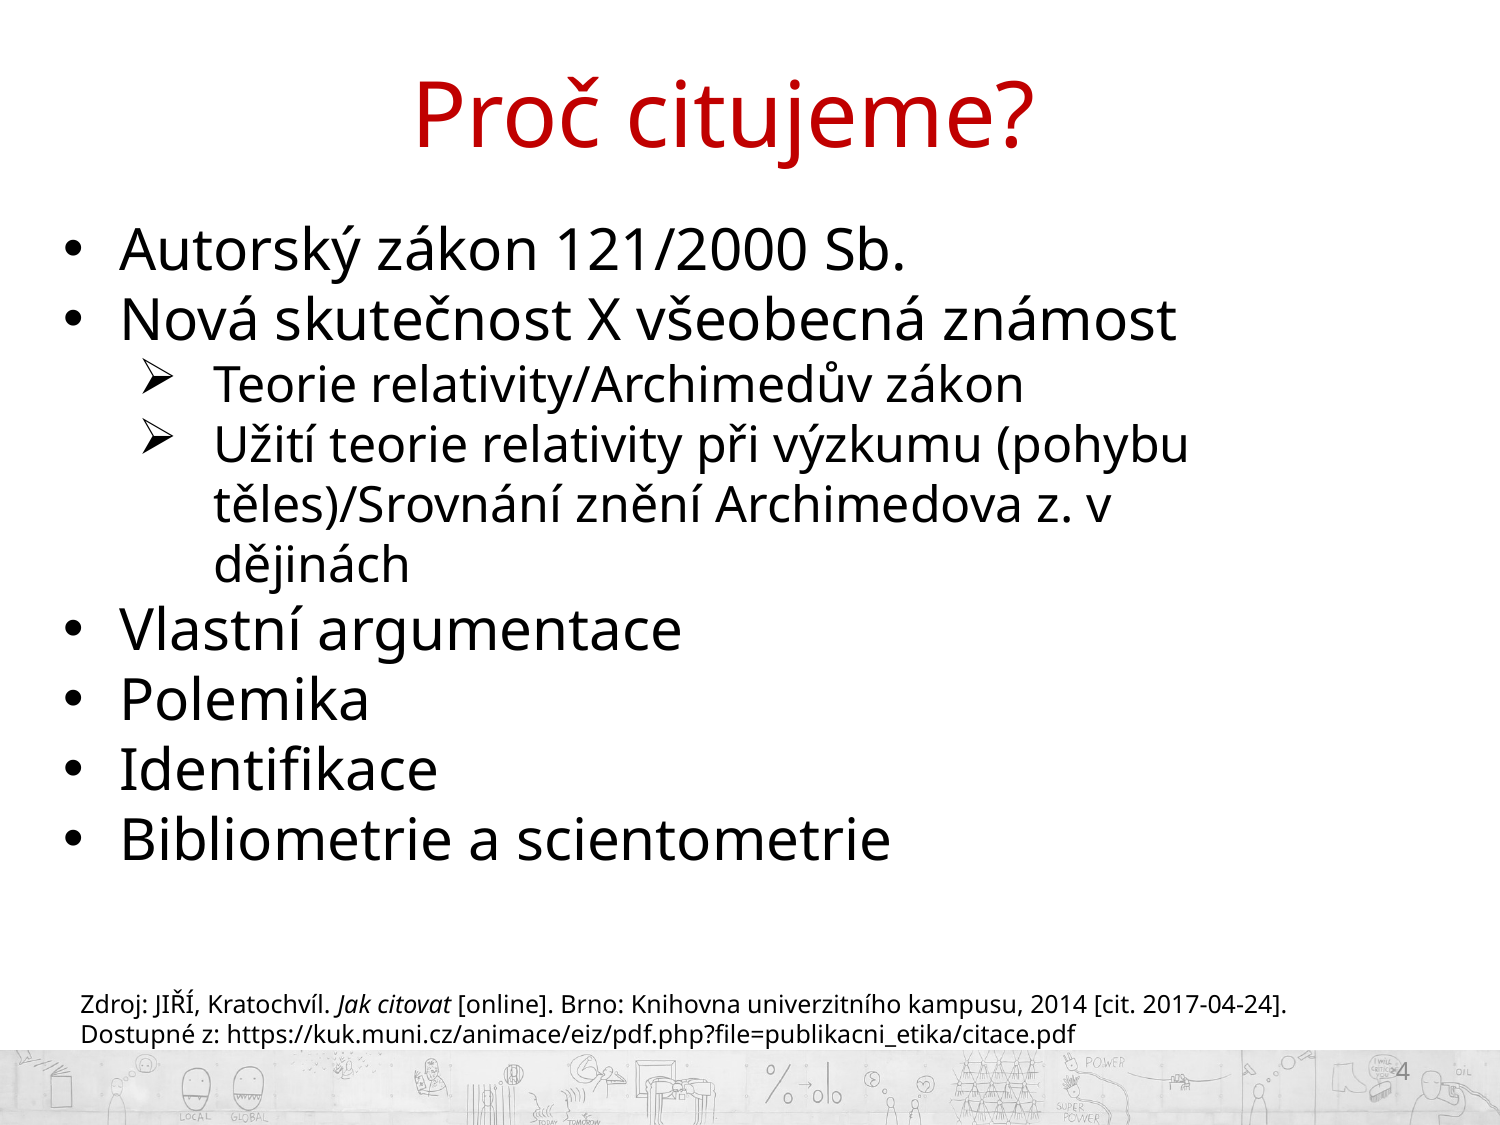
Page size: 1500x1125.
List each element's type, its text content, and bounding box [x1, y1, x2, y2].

text_box Zdroj: JIŘÍ, Kratochvíl. Jak citovat [online]. Brno: Knihovna univerzitního kampusu, 2014 [cit. 2017-04-24]. Dostupné z: https://kuk.muni.cz/animace/eiz/pdf.php?file=publikacni_etika/citace.pdf [65, 981, 1311, 1086]
slide_number 4 [1074, 1042, 1425, 1103]
title Proč citujeme? [48, 17, 1399, 205]
text_box Autorský zákon 121/2000 Sb. Nová skutečnost X všeobecná známost Teorie relativity/Archimedův zákon Užití teorie relativity při výzkumu (pohybu těles)/Srovnání znění Archimedova z. v dějinách Vlastní argumentace Polemika Identifikace Bibliometrie a scientometrie [48, 205, 1301, 950]
